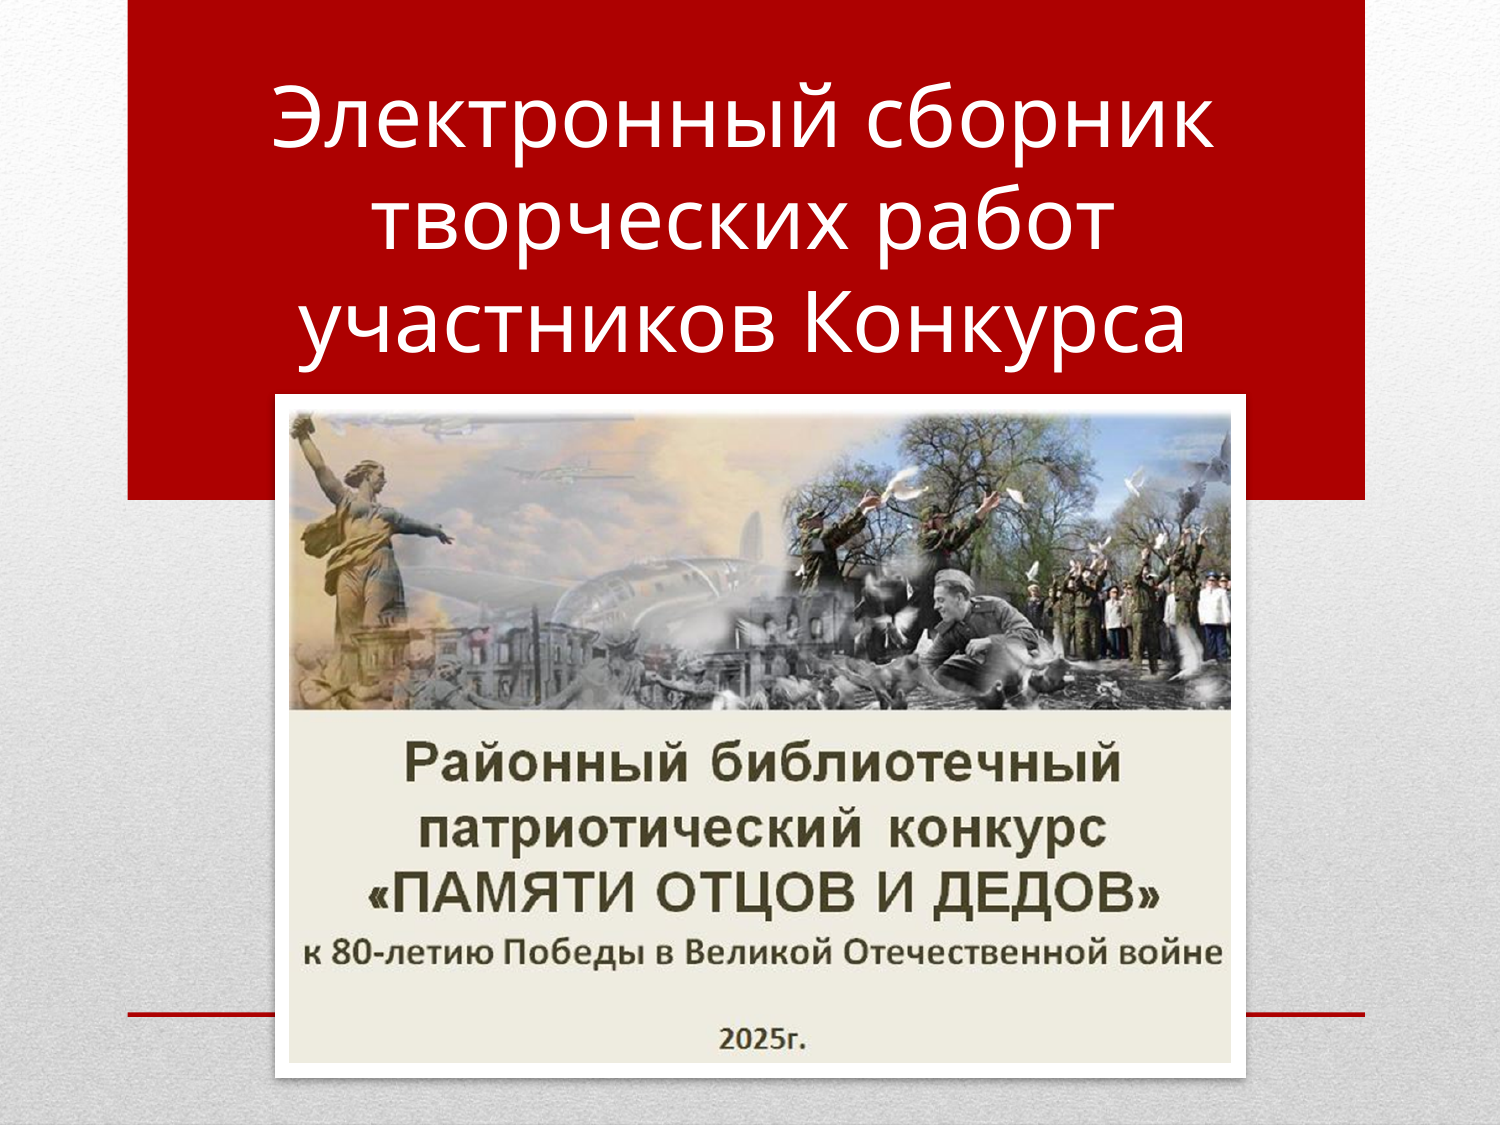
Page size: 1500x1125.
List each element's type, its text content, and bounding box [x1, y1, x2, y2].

subtitle Электронный сборник творческих работ участников Конкурса [123, 54, 1365, 362]
picture [288, 408, 1232, 1064]
